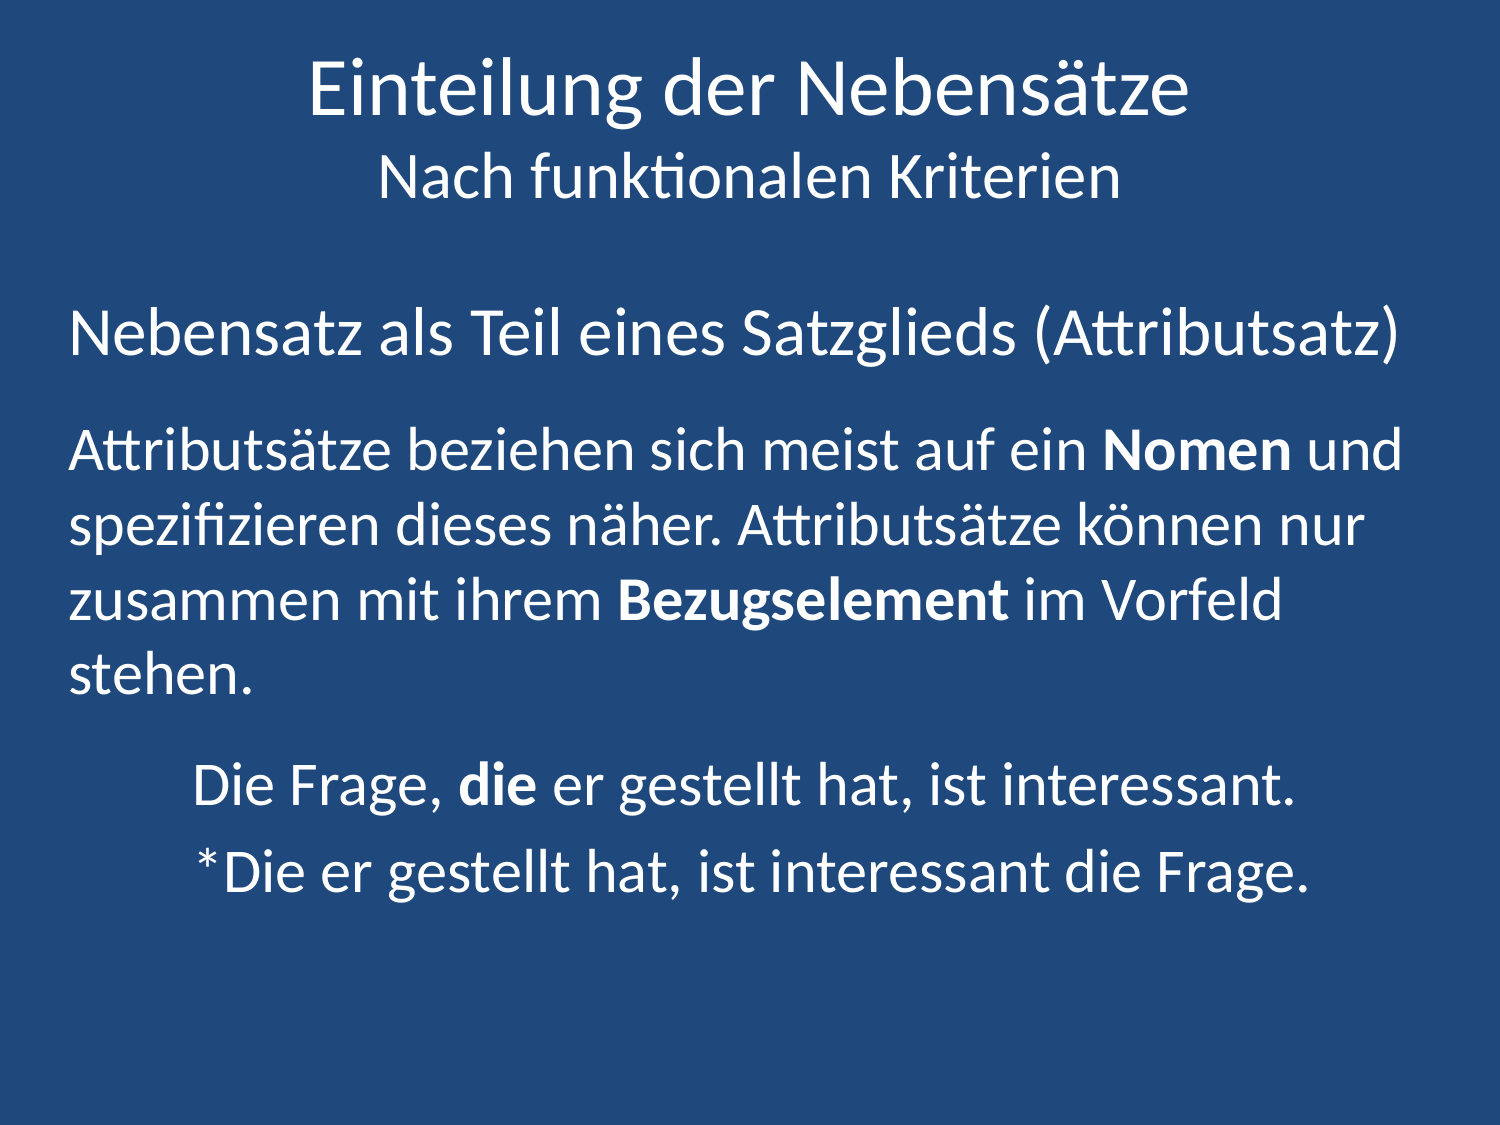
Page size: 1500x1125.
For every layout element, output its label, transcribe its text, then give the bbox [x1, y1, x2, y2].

title Einteilung der Nebensätze Nach funktionalen Kriterien [112, 19, 1388, 225]
subtitle Nebensatz als Teil eines Satzglieds (Attributsatz) Attributsätze beziehen sich meist auf ein Nomen und spezifizieren dieses näher. Attributsätze können nur zusammen mit ihrem Bezugselement im Vorfeld stehen. Die Frage, die er gestellt hat, ist interessant. *Die er gestellt hat, ist interessant die Frage. [53, 278, 1459, 976]
